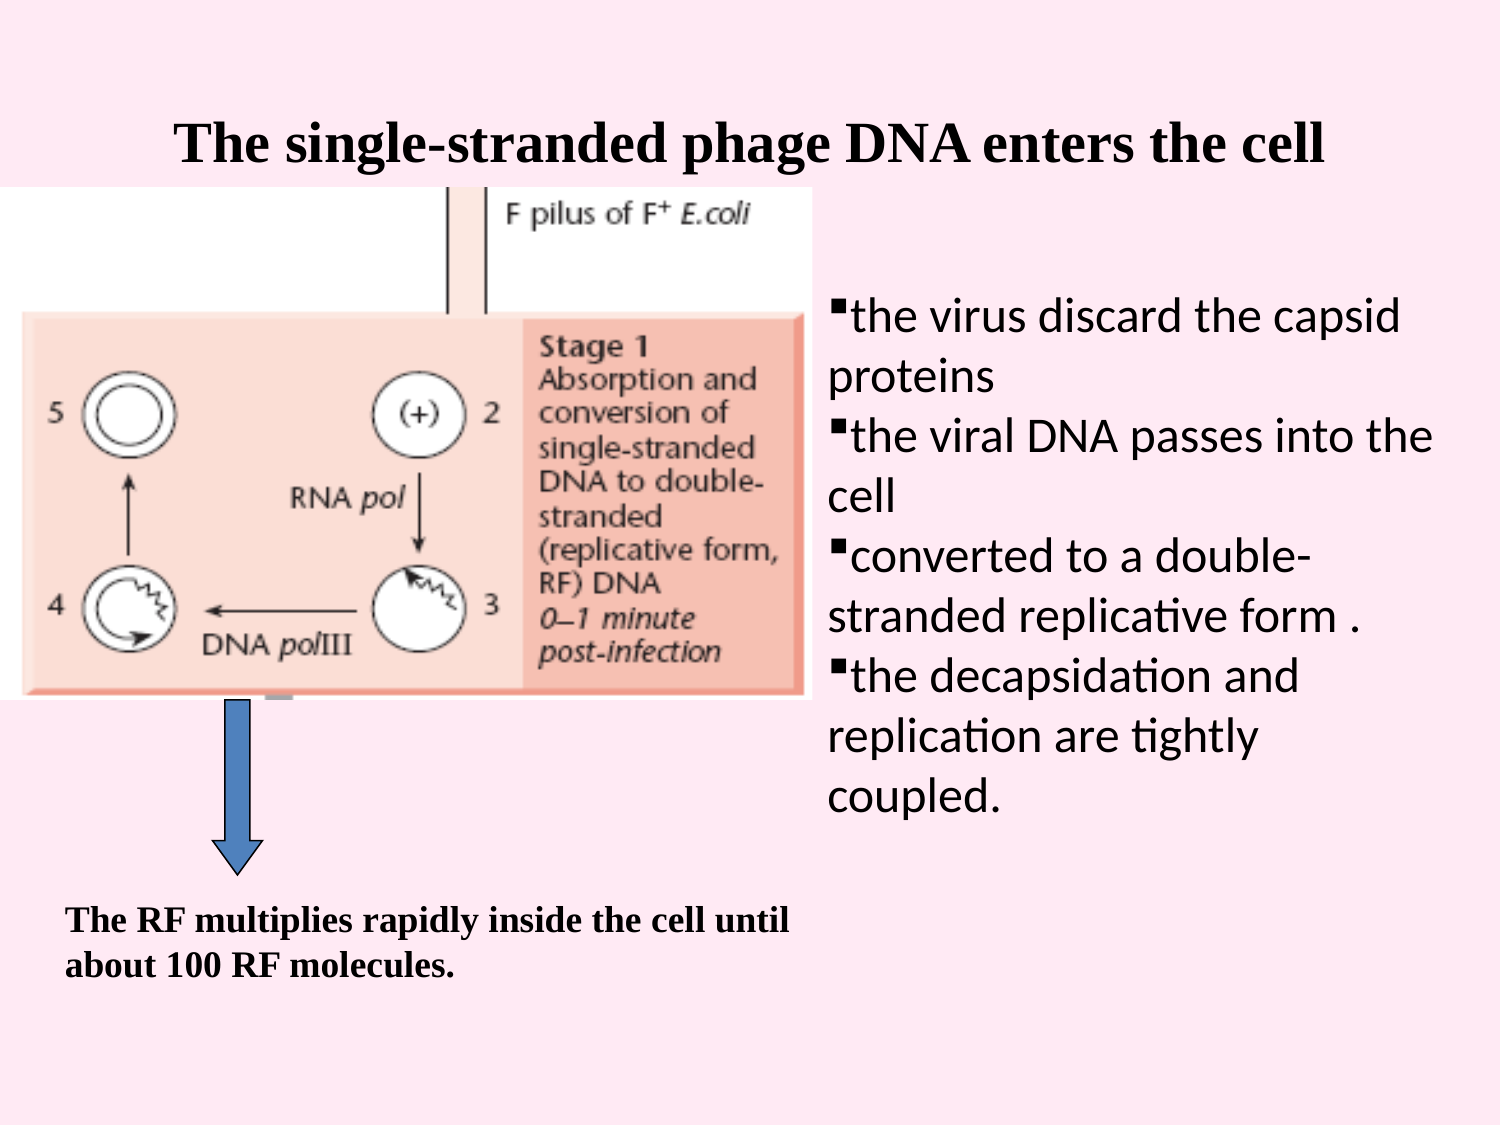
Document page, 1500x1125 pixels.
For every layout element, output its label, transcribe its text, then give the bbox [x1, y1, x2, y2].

text_box the virus discard the capsid proteins the viral DNA passes into the cell converted to a double-stranded replicative form . the decapsidation and replication are tightly coupled. [812, 274, 1450, 965]
text_box [212, 708, 263, 875]
title The single-stranded phage DNA enters the cell [75, 45, 1425, 233]
text_box The RF multiplies rapidly inside the cell until about 100 RF molecules. [50, 887, 825, 1038]
picture [0, 187, 813, 701]
